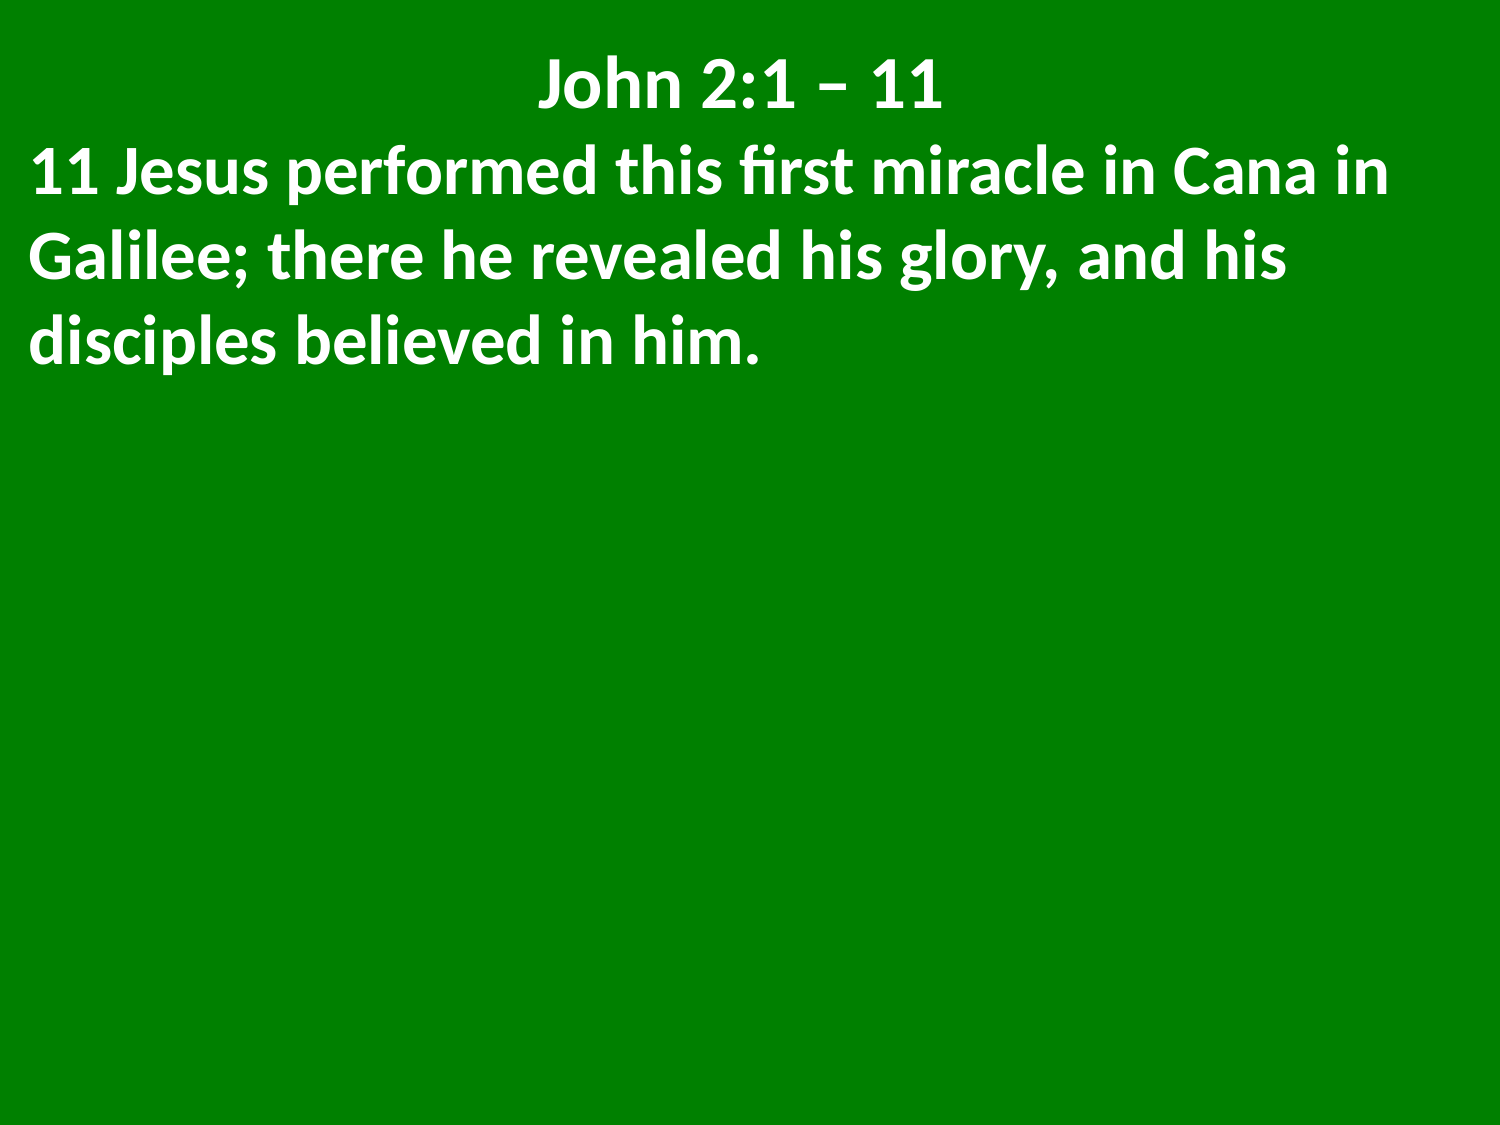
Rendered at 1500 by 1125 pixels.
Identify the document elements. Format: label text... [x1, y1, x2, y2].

subtitle John 2:1 – 11 11 Jesus performed this first miracle in Cana in Galilee; there he revealed his glory, and his disciples believed in him. [13, 26, 1487, 1112]
